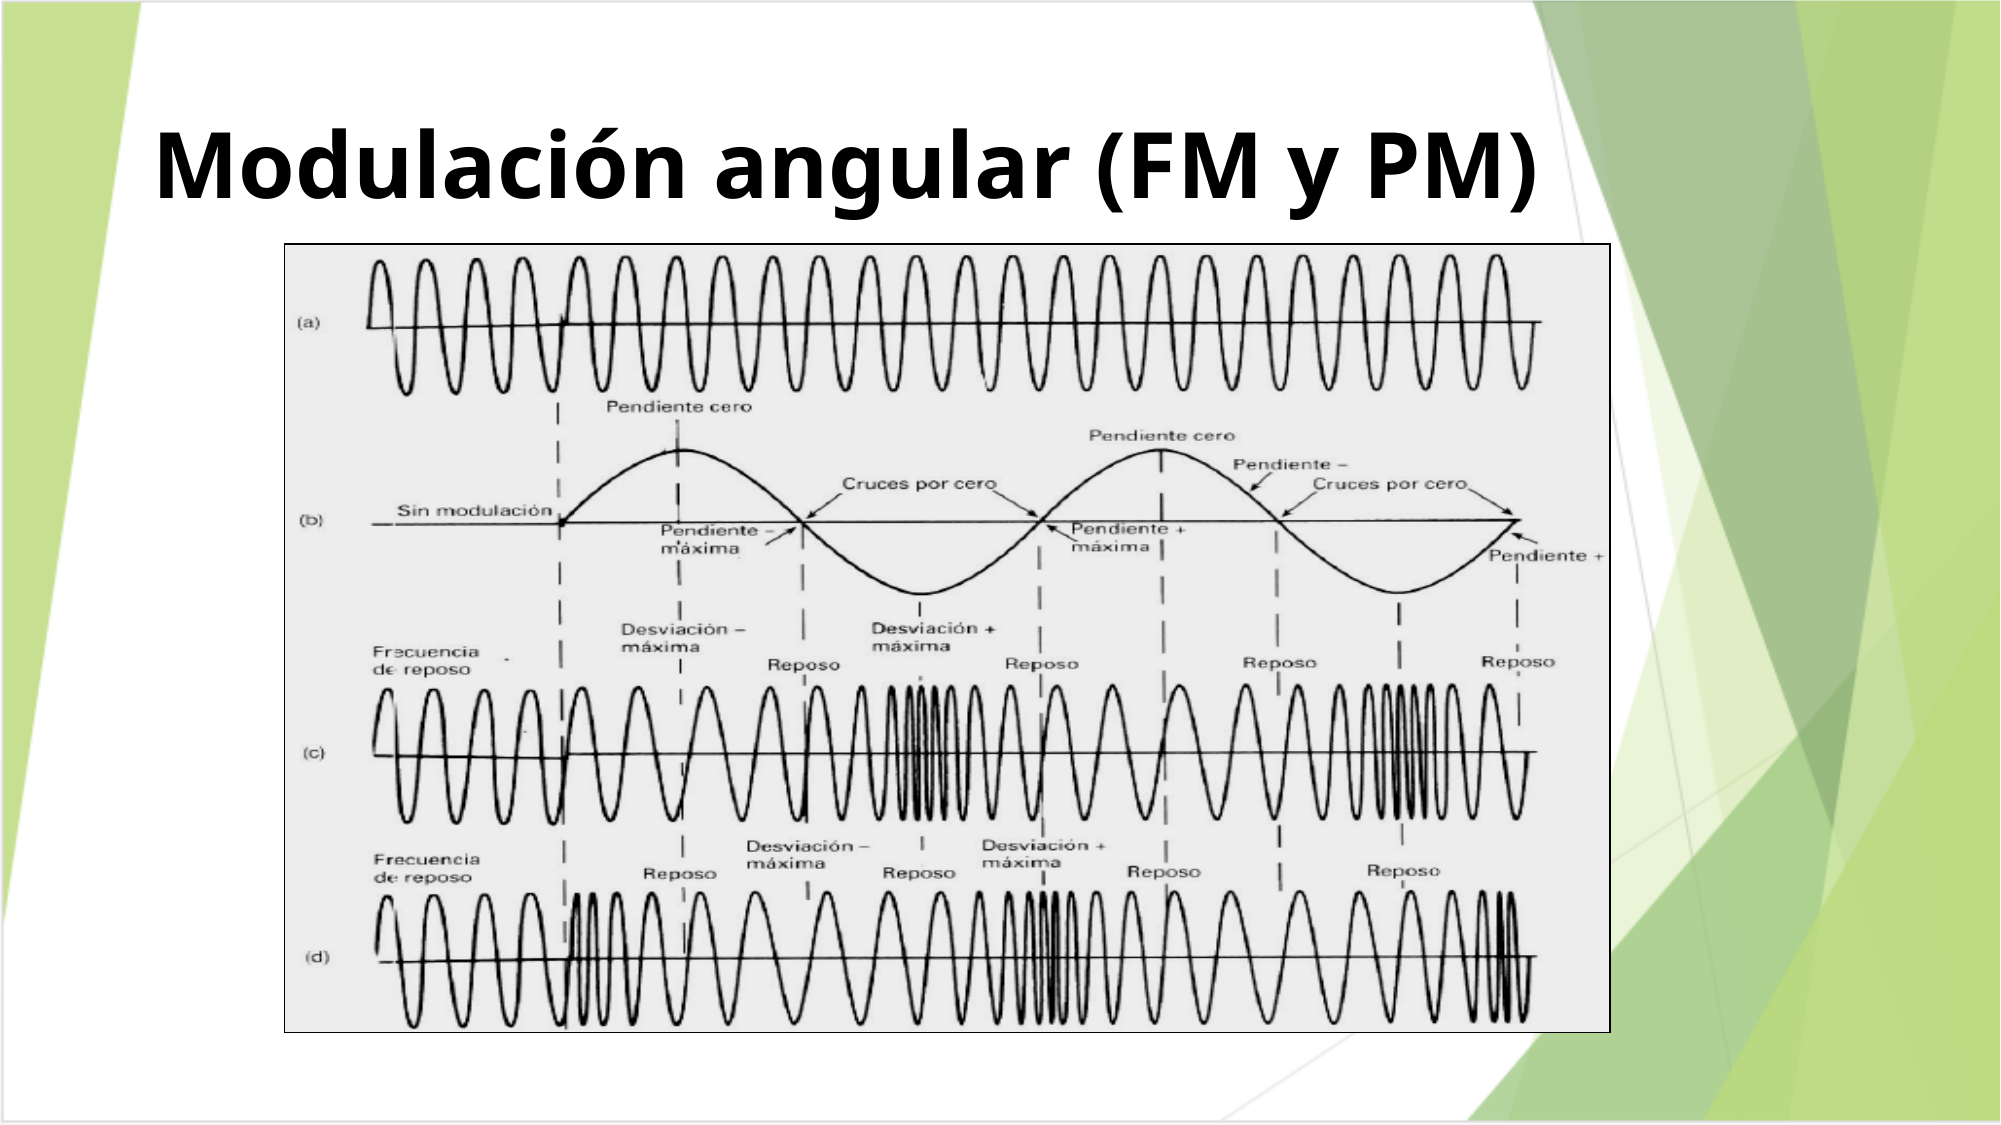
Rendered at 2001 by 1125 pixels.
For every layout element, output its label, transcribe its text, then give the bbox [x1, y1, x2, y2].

title Modulación angular (FM y PM) [137, 59, 1863, 278]
picture [285, 244, 1610, 1032]
